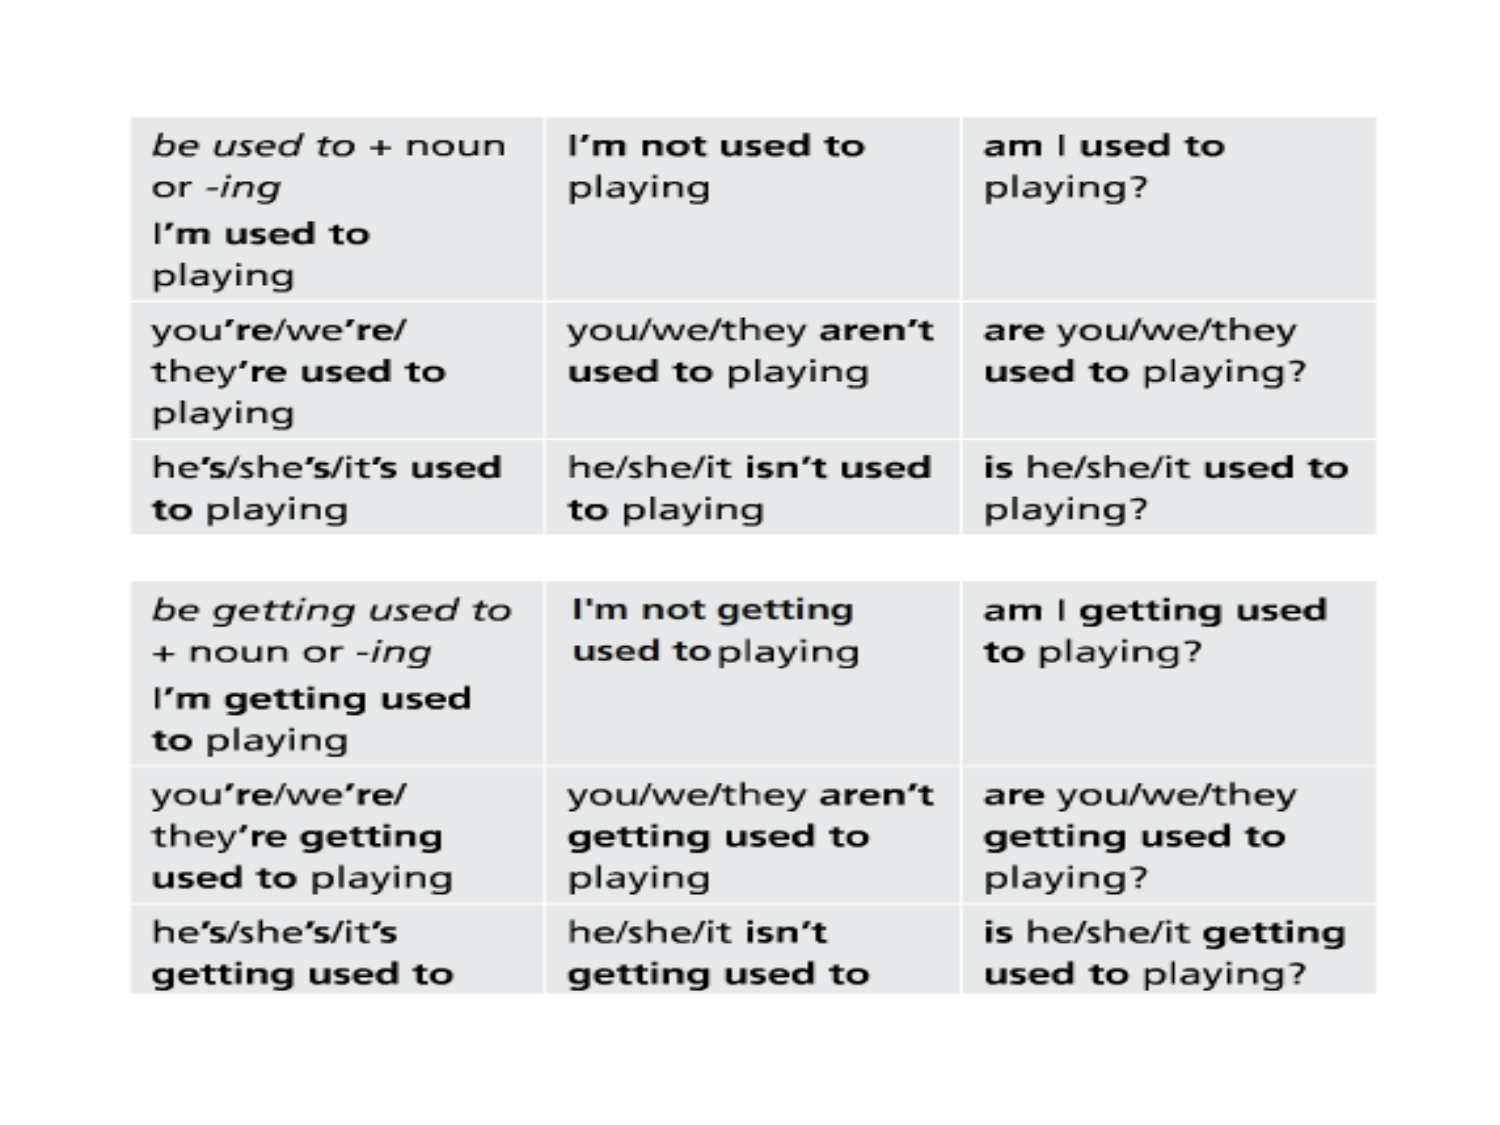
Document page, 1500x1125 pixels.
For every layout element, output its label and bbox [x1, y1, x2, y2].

picture [100, 113, 1389, 1012]
